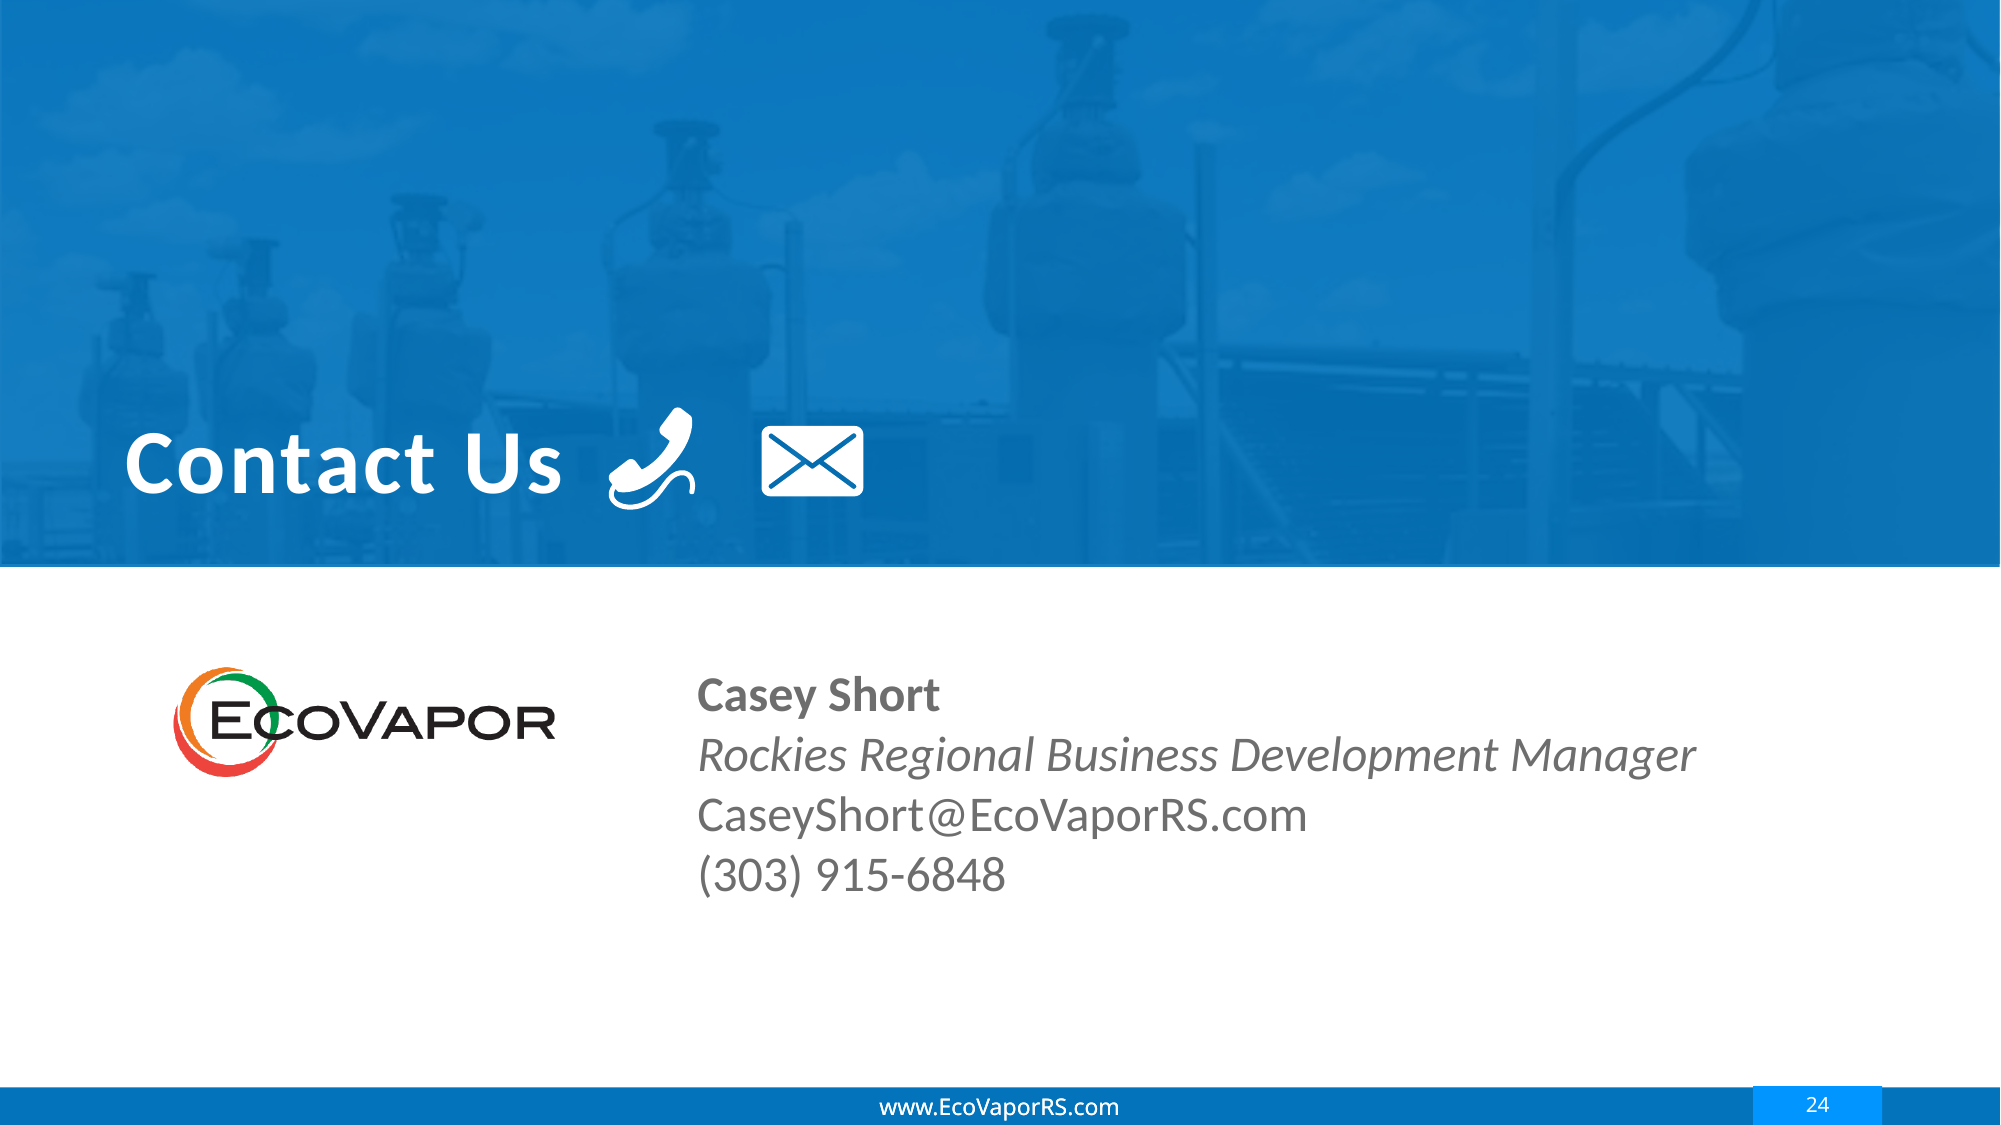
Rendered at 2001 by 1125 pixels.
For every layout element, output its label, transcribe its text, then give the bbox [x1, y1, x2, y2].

slide_number 24 [1753, 1086, 1883, 1125]
picture [0, 0, 2000, 564]
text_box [168, 665, 561, 780]
text_box Casey Short Rockies Regional Business Development Manager CaseyShort@EcoVaporRS.com (303) 915-6848 [682, 654, 1722, 932]
